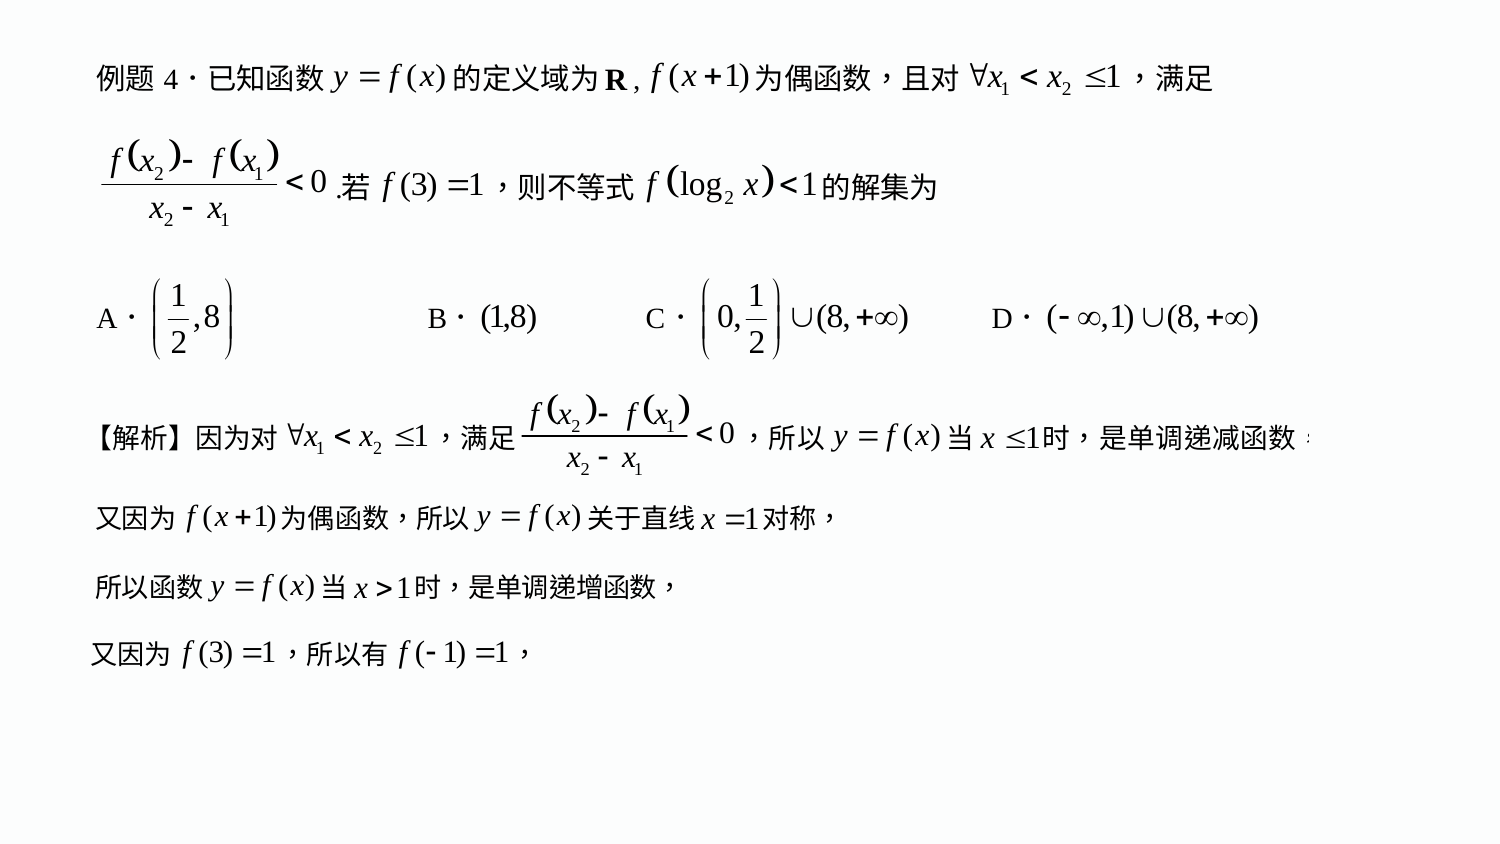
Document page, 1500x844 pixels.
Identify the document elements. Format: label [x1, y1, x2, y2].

text_box [94, 478, 1342, 614]
text_box [90, 614, 1345, 844]
text_box [37, 34, 1405, 386]
text_box [29, 376, 1308, 507]
